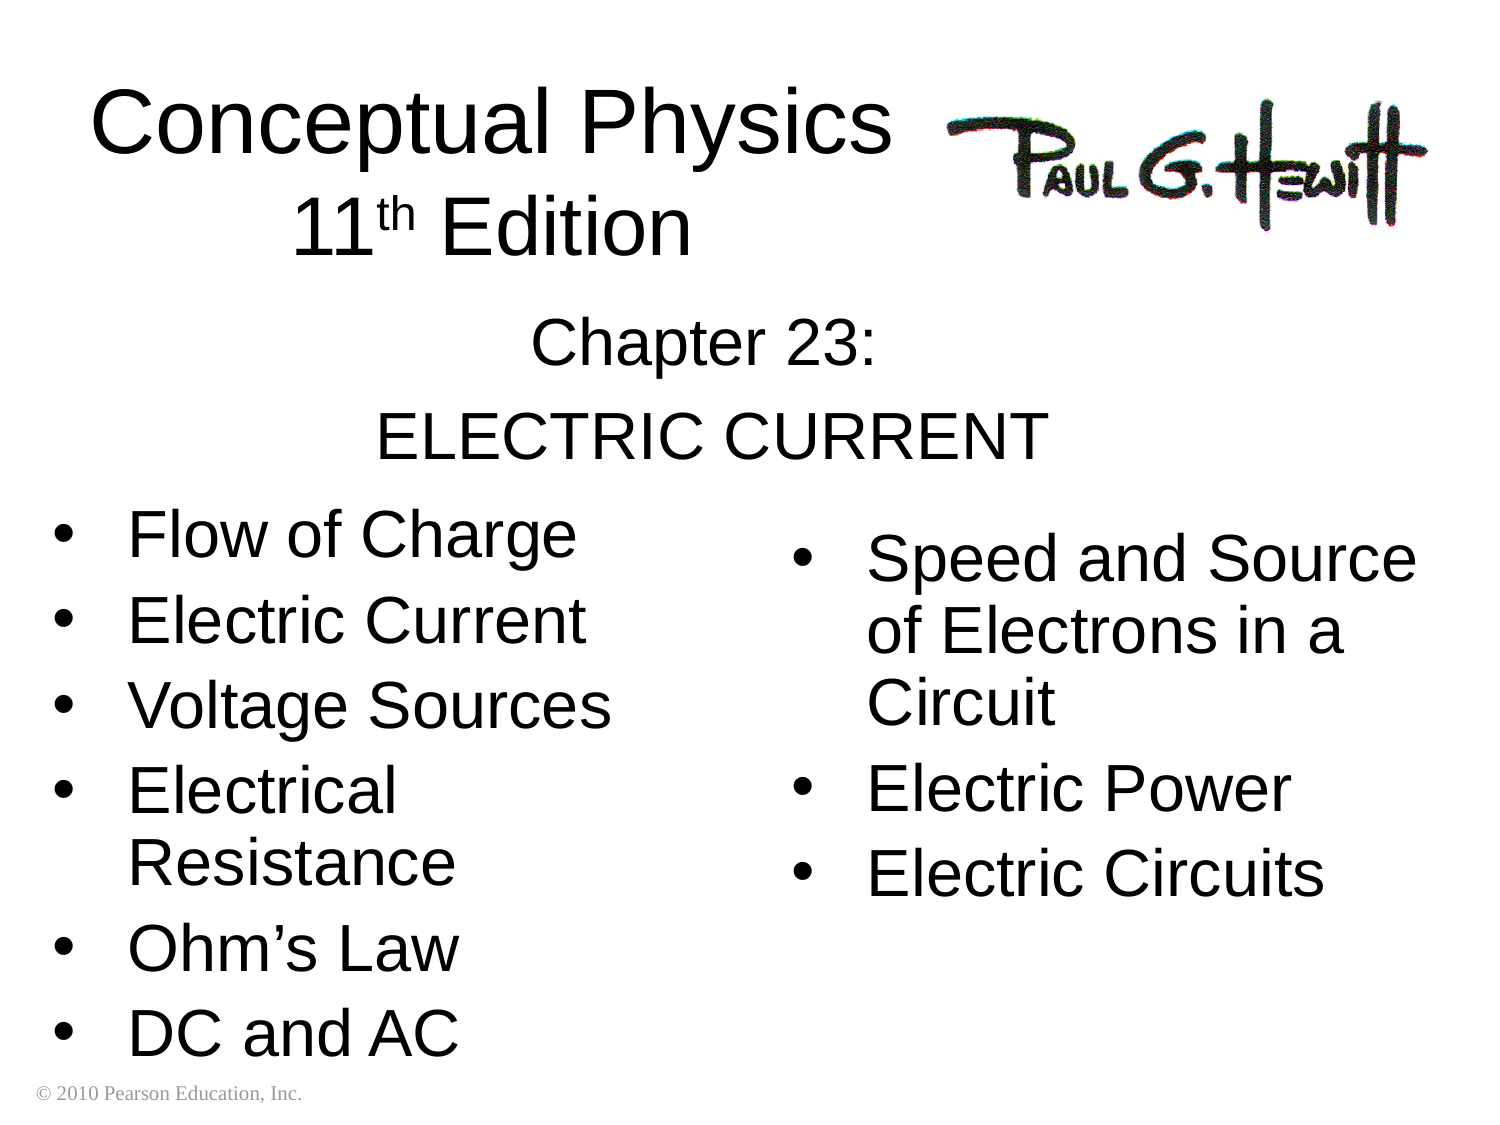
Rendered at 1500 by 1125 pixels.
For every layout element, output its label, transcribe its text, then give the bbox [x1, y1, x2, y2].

text_box Chapter 23: ELECTRIC CURRENT [188, 291, 1239, 493]
text_box Conceptual Physics 11th Edition [35, 41, 940, 292]
text_box Speed and Source of Electrons in a Circuit Electric Power Electric Circuits [776, 516, 1440, 1063]
text_box Flow of Charge Electric Current Voltage Sources Electrical Resistance Ohm’s Law DC and AC [37, 492, 737, 1039]
picture [938, 91, 1440, 243]
